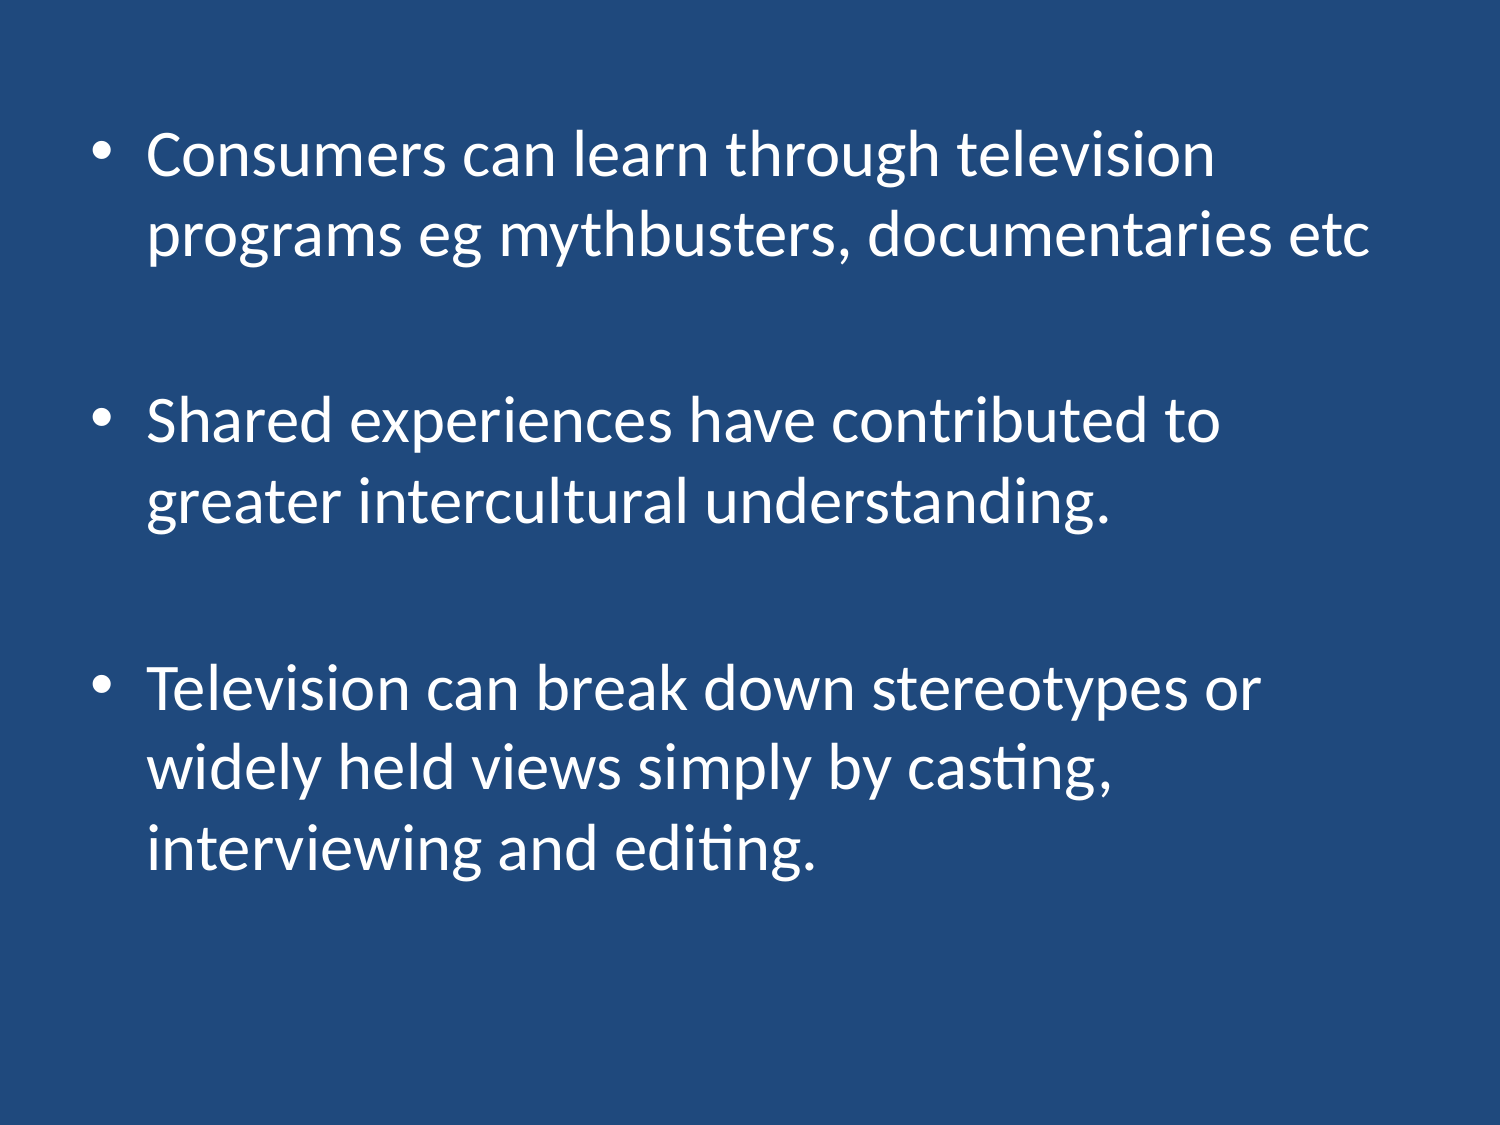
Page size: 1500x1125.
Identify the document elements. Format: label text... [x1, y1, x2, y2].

list Consumers can learn through television programs eg mythbusters, documentaries etc Shared experiences have contributed to greater intercultural understanding. Television can break down stereotypes or widely held views simply by casting, interviewing and editing. [75, 101, 1425, 1005]
